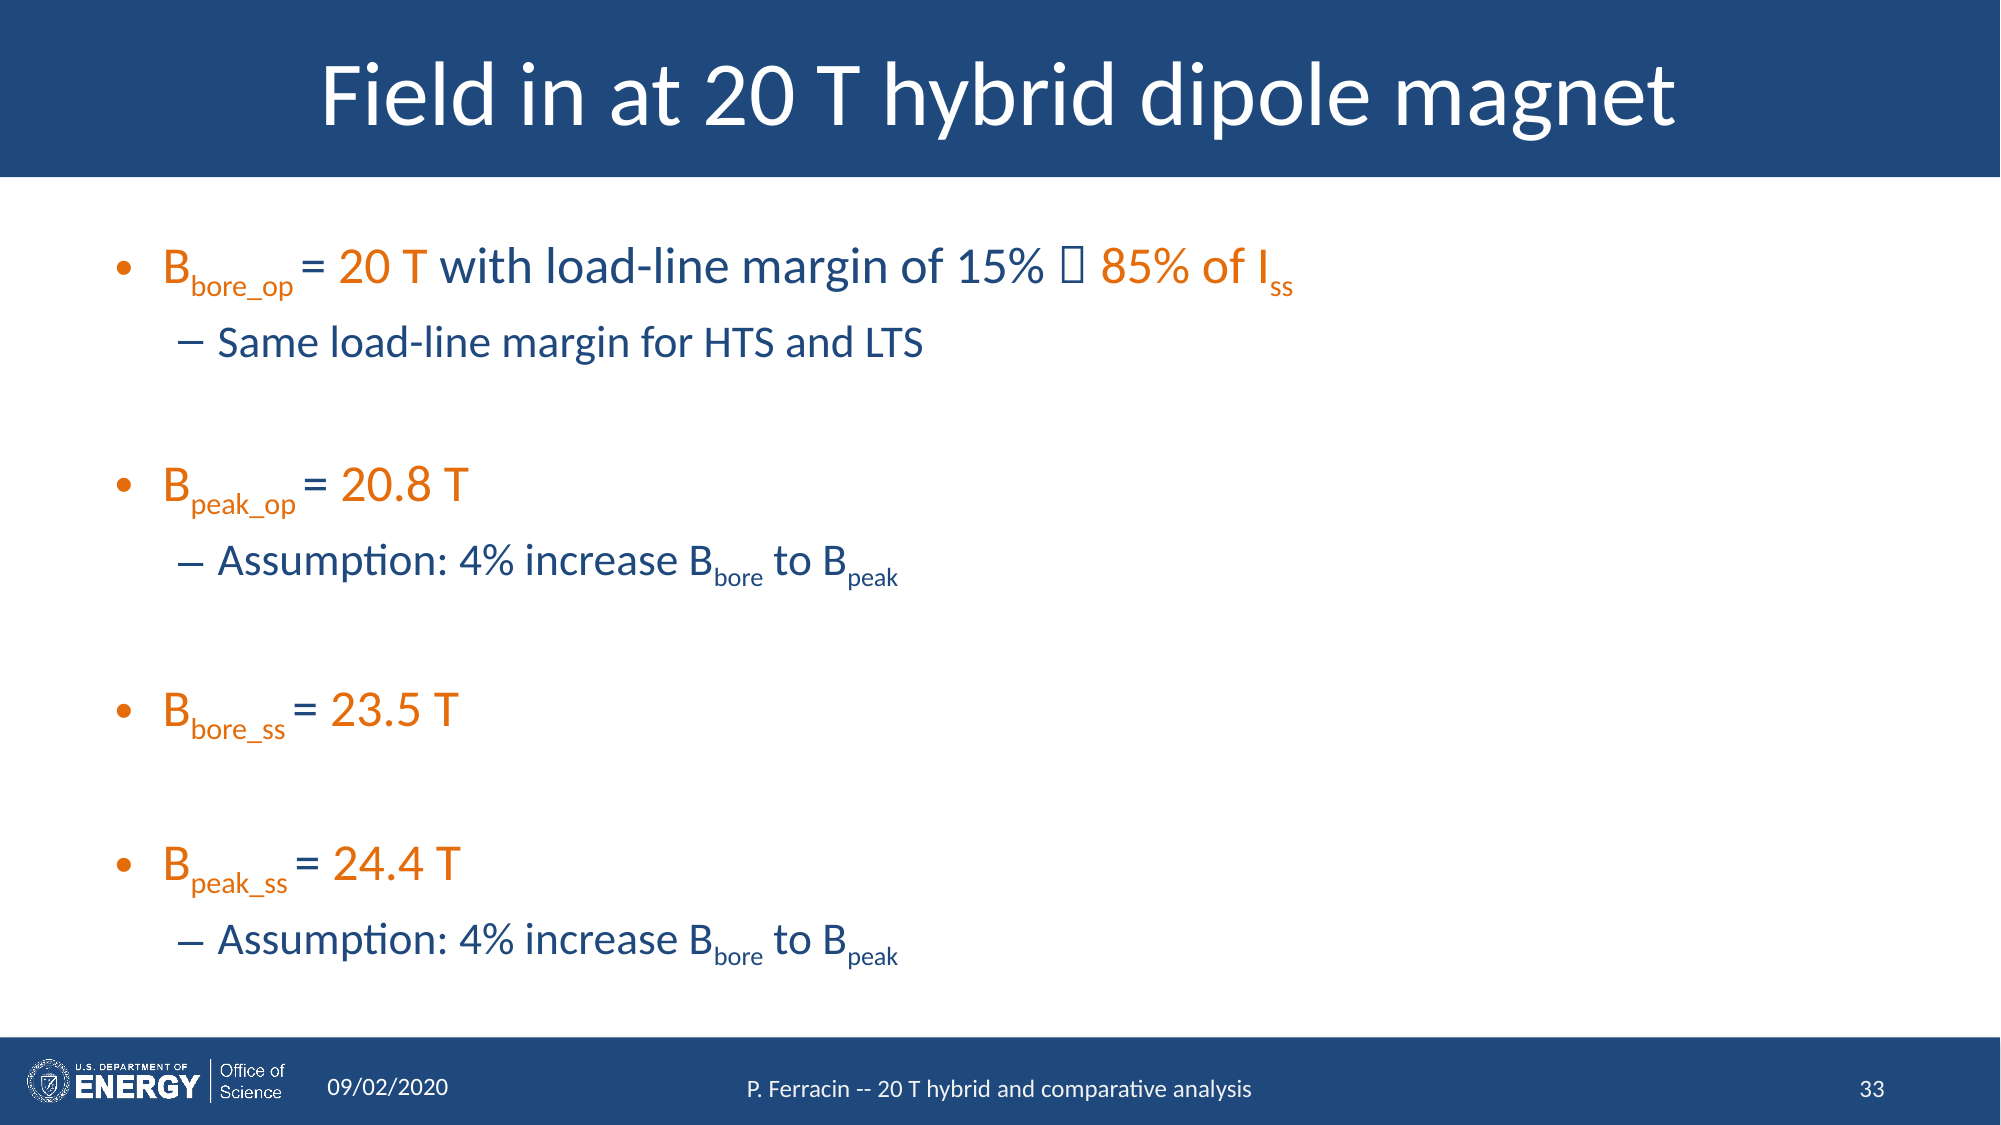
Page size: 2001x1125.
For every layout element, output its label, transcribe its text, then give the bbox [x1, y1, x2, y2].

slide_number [312, 1055, 567, 1116]
title Field in at 20 T hybrid dipole magnet [0, 0, 2000, 178]
footer P. Ferracin -- 20 T hybrid and comparative analysis [562, 1057, 1433, 1118]
list Bbore_op = 20 T with load-line margin of 15%  85% of Iss Same load-line margin for HTS and LTS Bpeak_op = 20.8 T Assumption: 4% increase Bbore to Bpeak Bbore_ss = 23.5 T Bpeak_ss = 24.4 T Assumption: 4% increase Bbore to Bpeak [99, 224, 1900, 986]
picture [27, 1059, 285, 1103]
slide_number 33 [1433, 1057, 1900, 1118]
